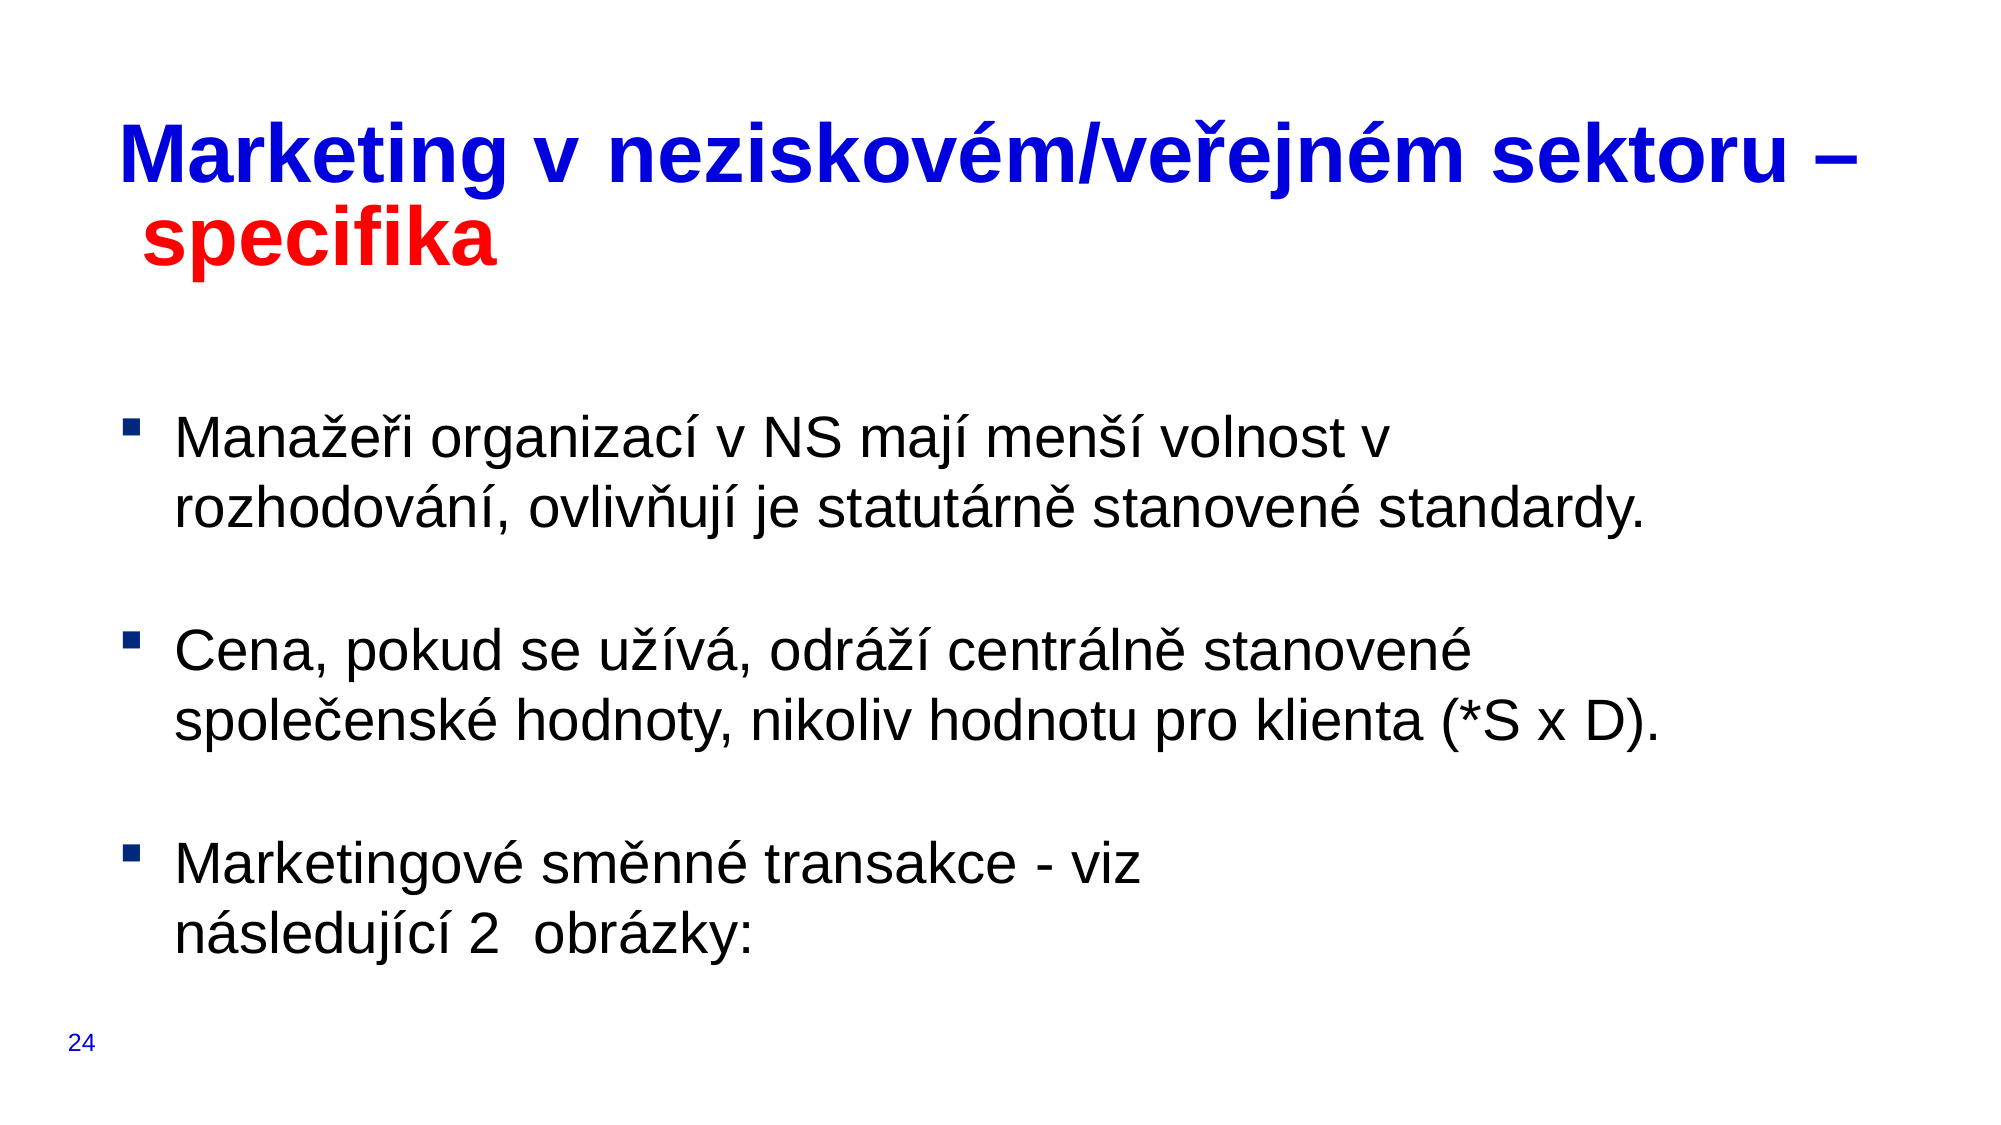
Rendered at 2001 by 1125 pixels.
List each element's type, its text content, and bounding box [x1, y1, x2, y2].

slide_number 24 [61, 1026, 102, 1125]
text_box Manažeři organizací v NS mají menší volnost v rozhodování, ovlivňují je statutárně stanovené standardy. Cena, pokud se užívá, odráží centrálně stanovené společenské hodnoty, nikoliv hodnotu pro klienta (*S x D). Marketingové směnné transakce - viz následující 2 obrázky: [116, 397, 1671, 966]
title Marketing v neziskovém/veřejném sektoru – specifika [116, 97, 1863, 304]
